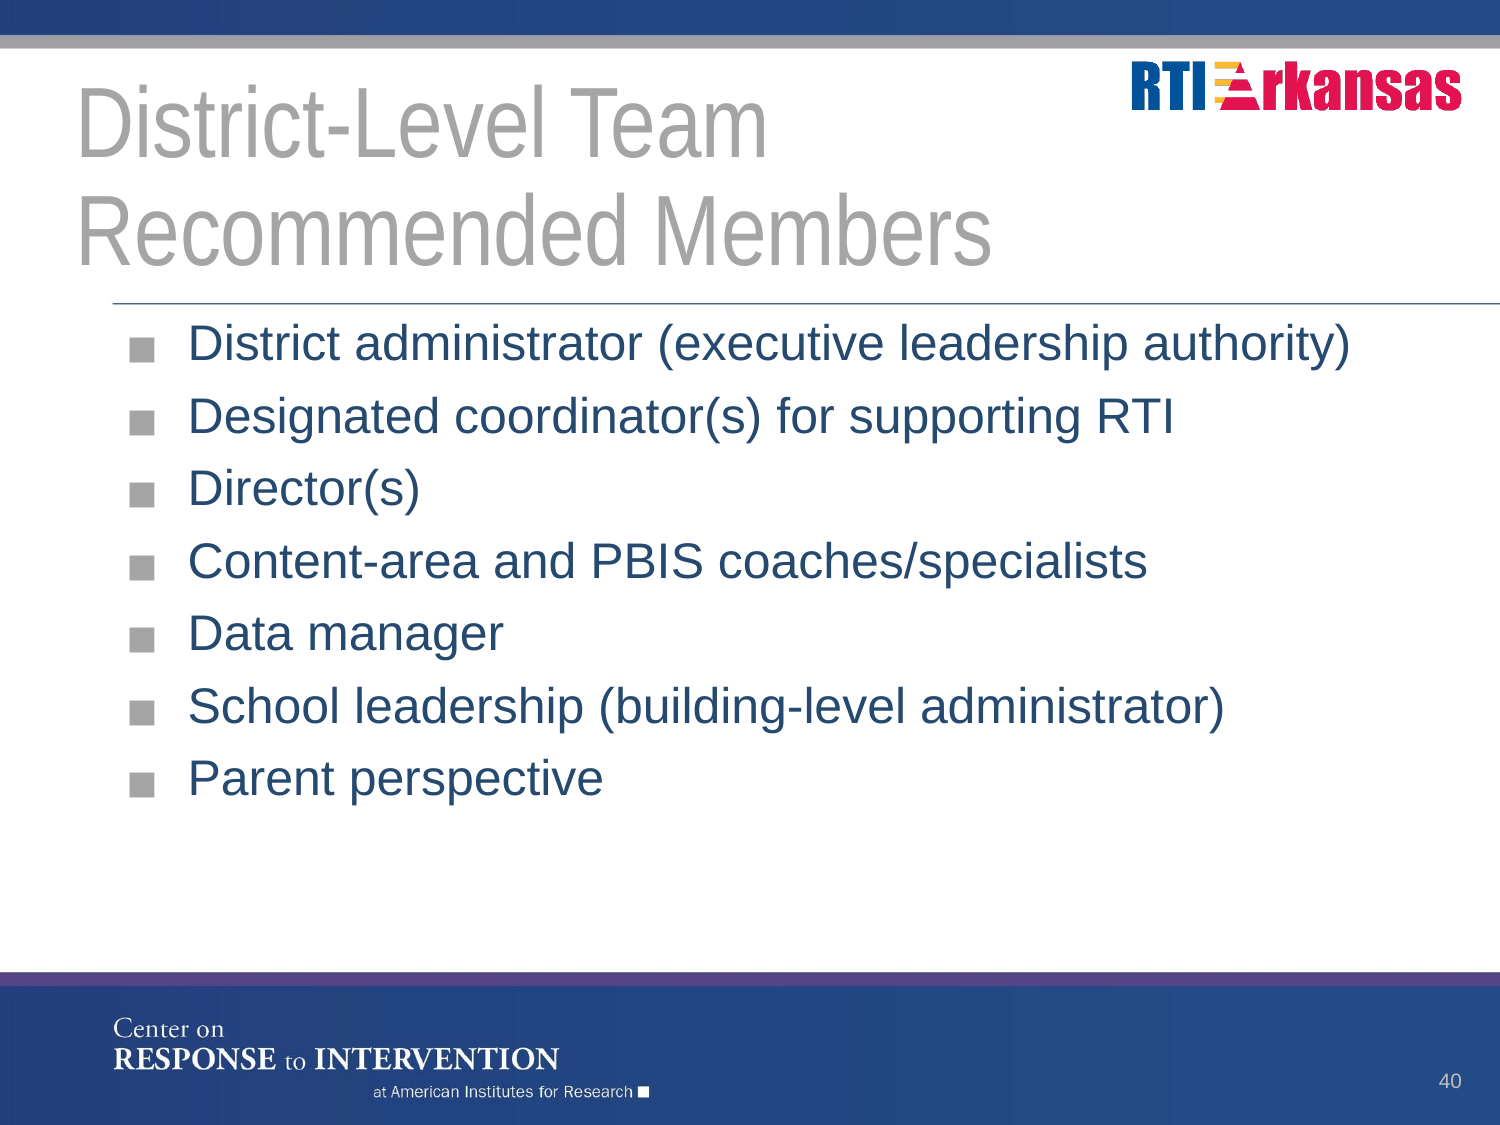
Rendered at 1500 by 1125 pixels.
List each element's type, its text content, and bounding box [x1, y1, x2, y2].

list District administrator (executive leadership authority) Designated coordinator(s) for supporting RTI Director(s) Content-area and PBIS coaches/specialists Data manager School leadership (building-level administrator) Parent perspective [112, 310, 1462, 961]
picture [0, 0, 1500, 1125]
picture [1129, 54, 1463, 117]
slide_number ‹#› [1436, 1067, 1462, 1093]
title District-Level Team Recommended Members [75, 38, 1425, 288]
text_box [1089, 51, 1500, 146]
